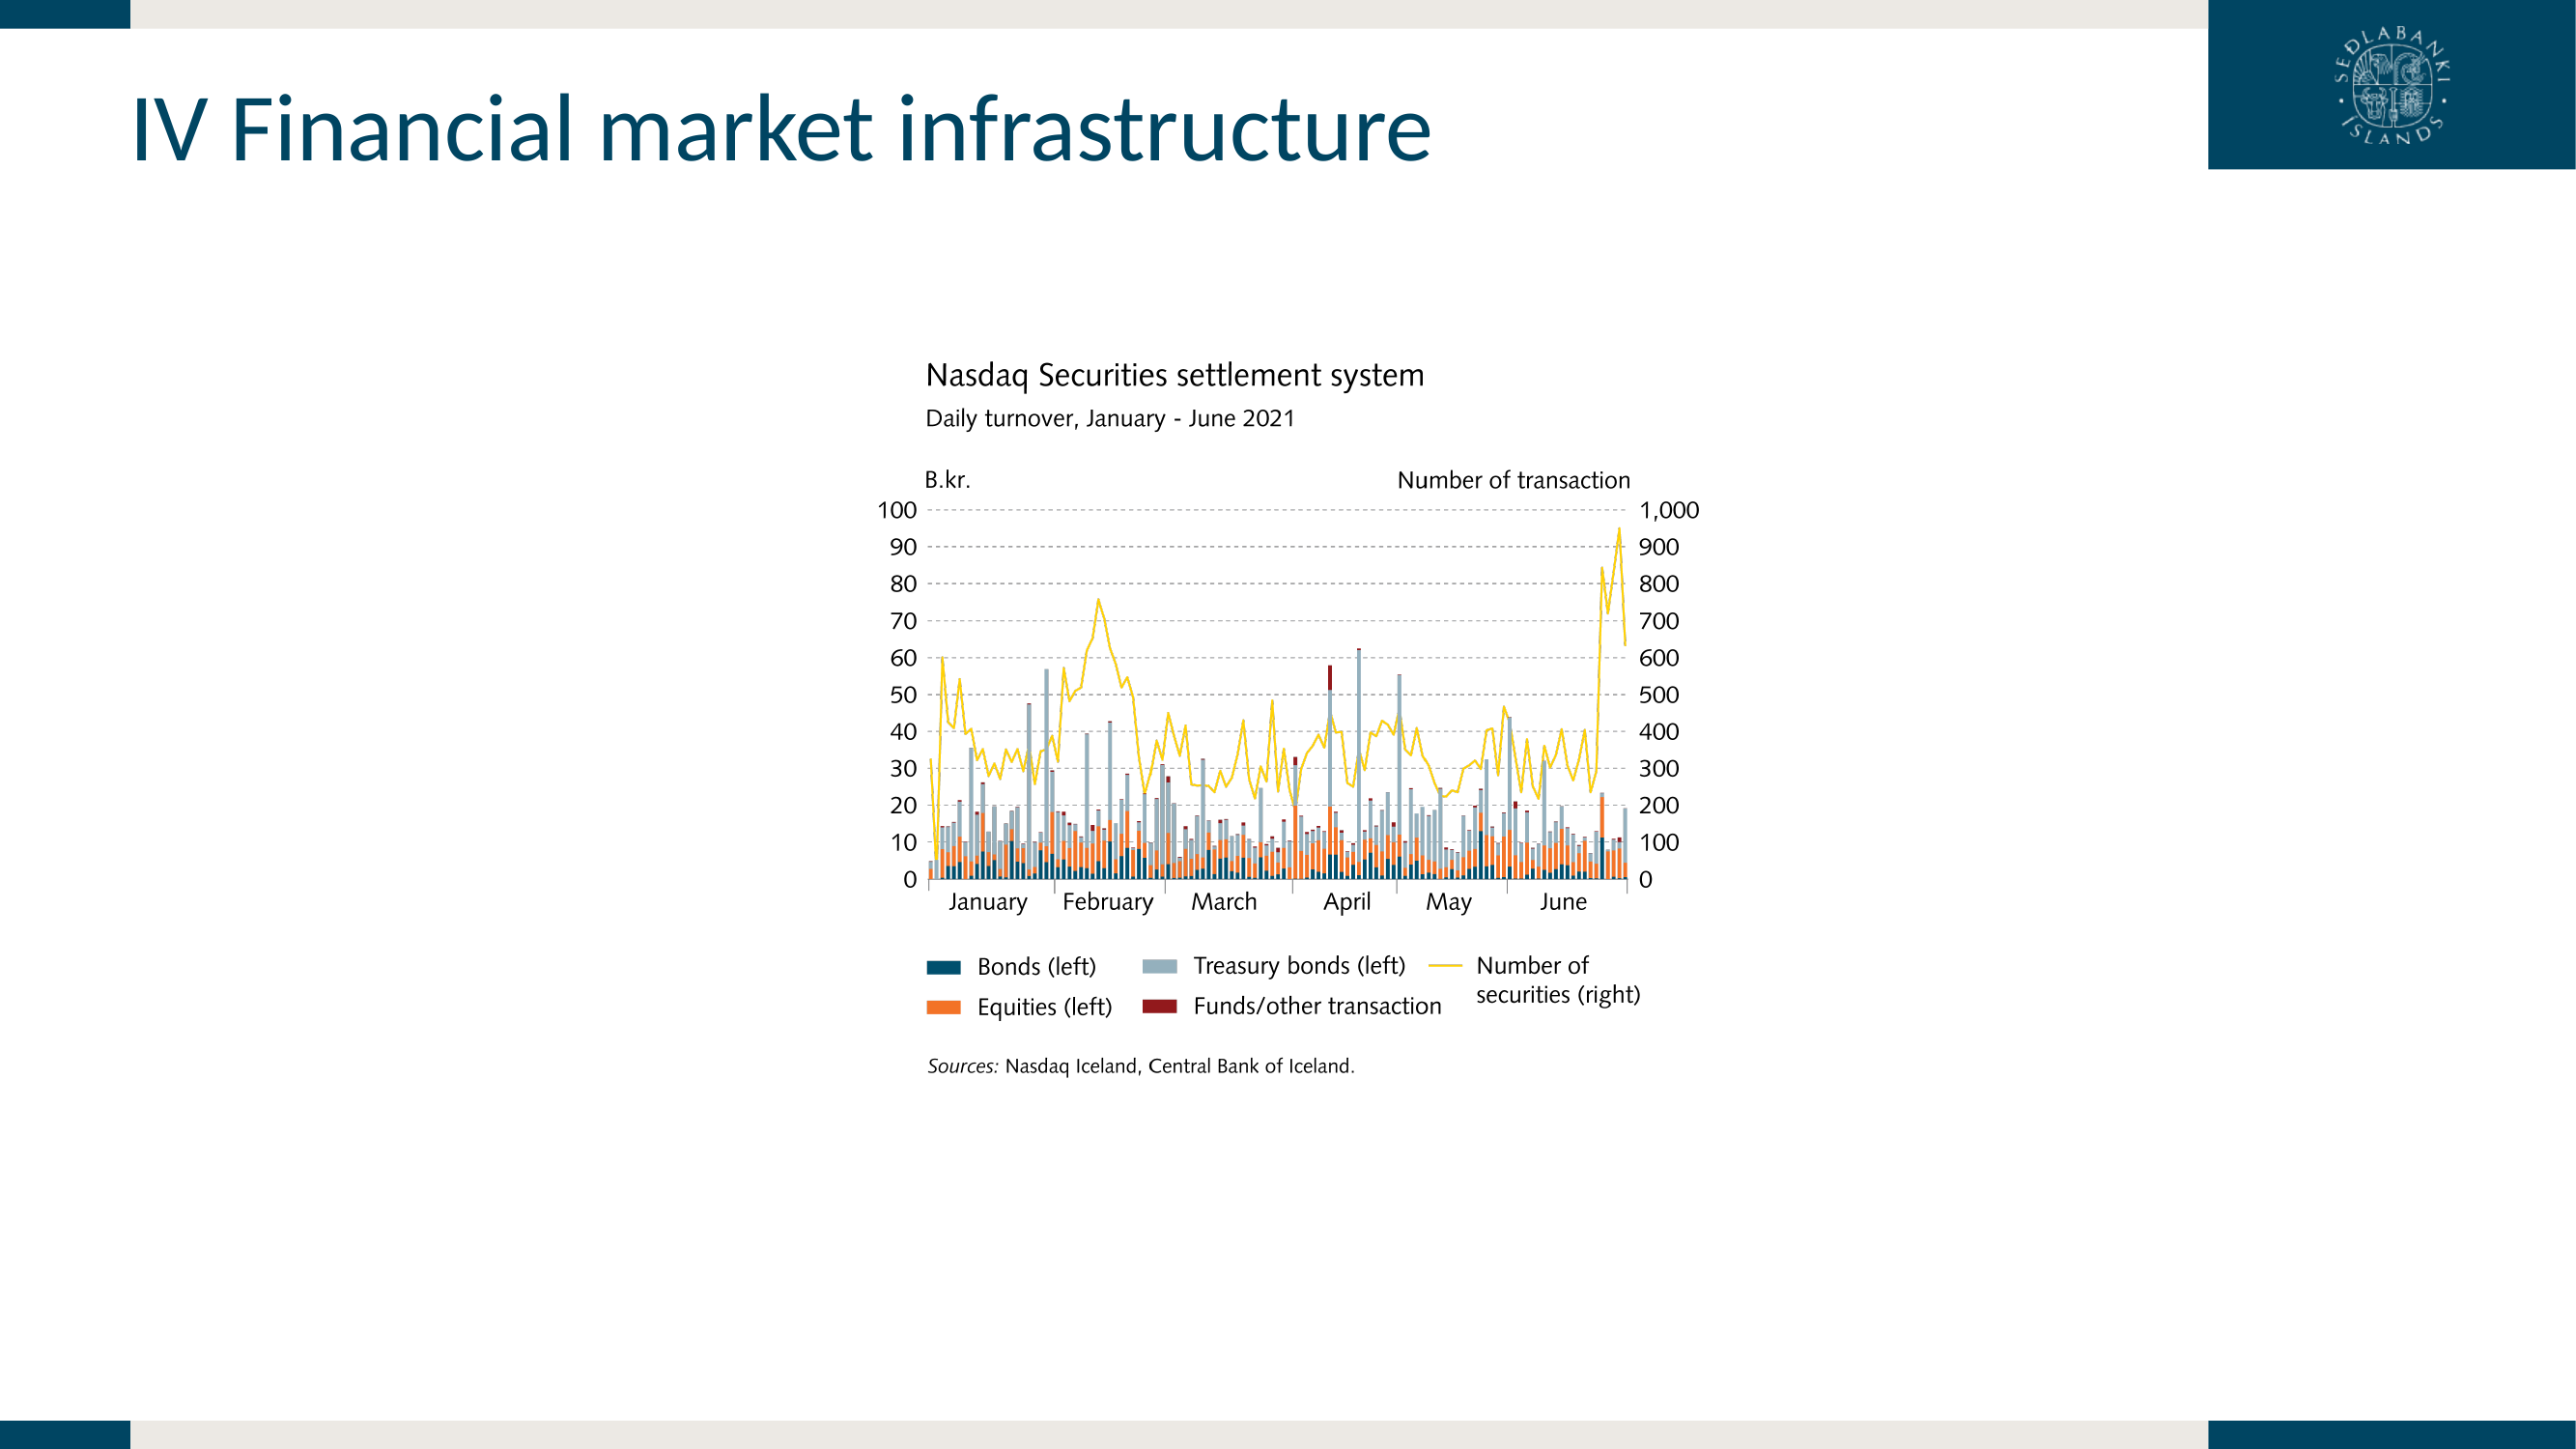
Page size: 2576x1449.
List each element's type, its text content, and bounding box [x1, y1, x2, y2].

picture [876, 358, 1700, 1091]
title IV Financial market infrastructure [129, 86, 2178, 290]
